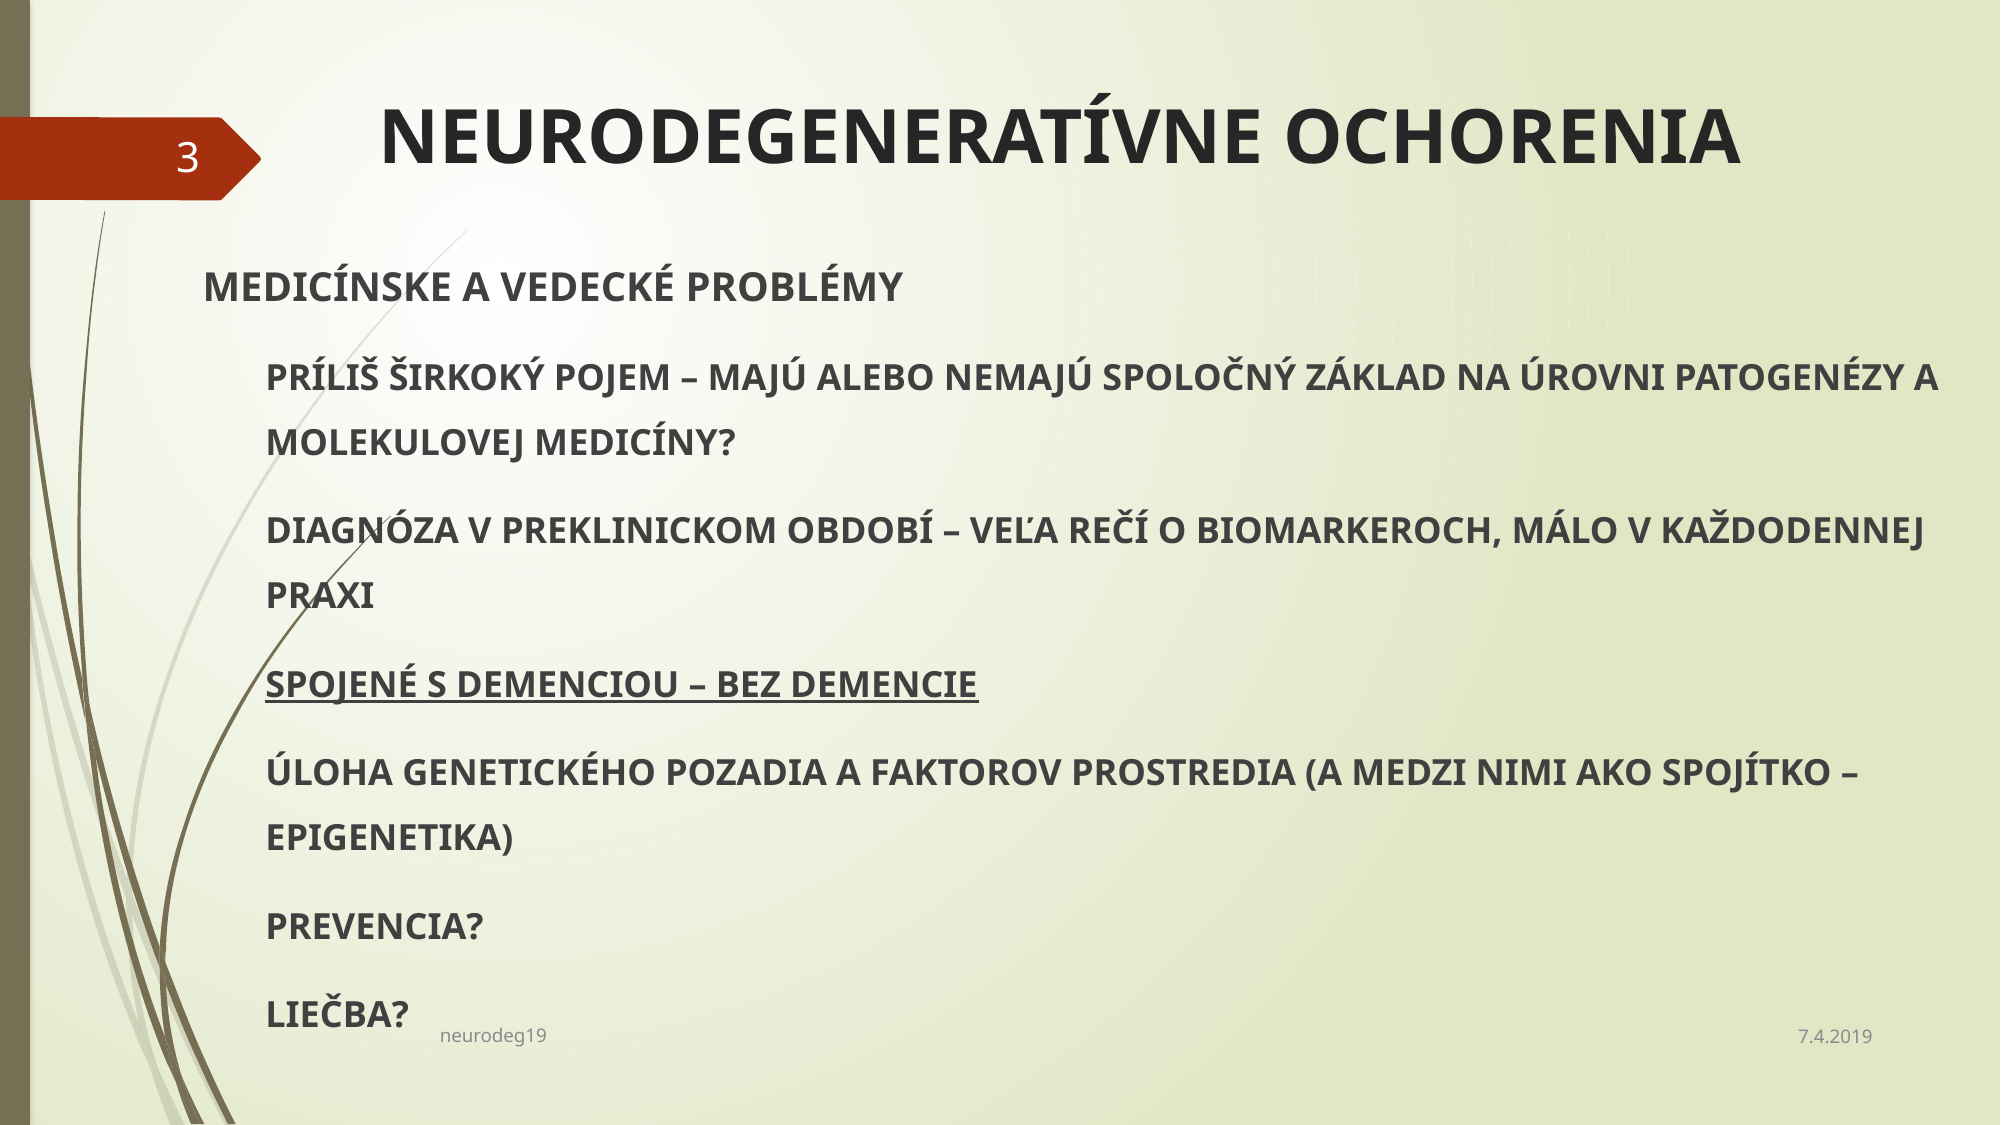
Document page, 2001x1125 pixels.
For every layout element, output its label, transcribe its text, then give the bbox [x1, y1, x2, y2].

list MEDICÍNSKE A VEDECKÉ PROBLÉMY PRÍLIŠ ŠIRKOKÝ POJEM – MAJÚ ALEBO NEMAJÚ SPOLOČNÝ ZÁKLAD NA ÚROVNI PATOGENÉZY A MOLEKULOVEJ MEDICÍNY? DIAGNÓZA V PREKLINICKOM OBDOBÍ – VEĽA REČÍ O BIOMARKEROCH, MÁLO V KAŽDODENNEJ PRAXI SPOJENÉ S DEMENCIOU – BEZ DEMENCIE ÚLOHA GENETICKÉHO POZADIA A FAKTOROV PROSTREDIA (A MEDZI NIMI AKO SPOJÍTKO – EPIGENETIKA) PREVENCIA? LIEČBA? [187, 229, 1983, 1043]
title NEURODEGENERATÍVNE OCHORENIA [329, 81, 1792, 190]
slide_number 3 [87, 129, 216, 190]
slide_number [1699, 1005, 1888, 1067]
footer neurodeg19 [424, 1006, 1675, 1067]
